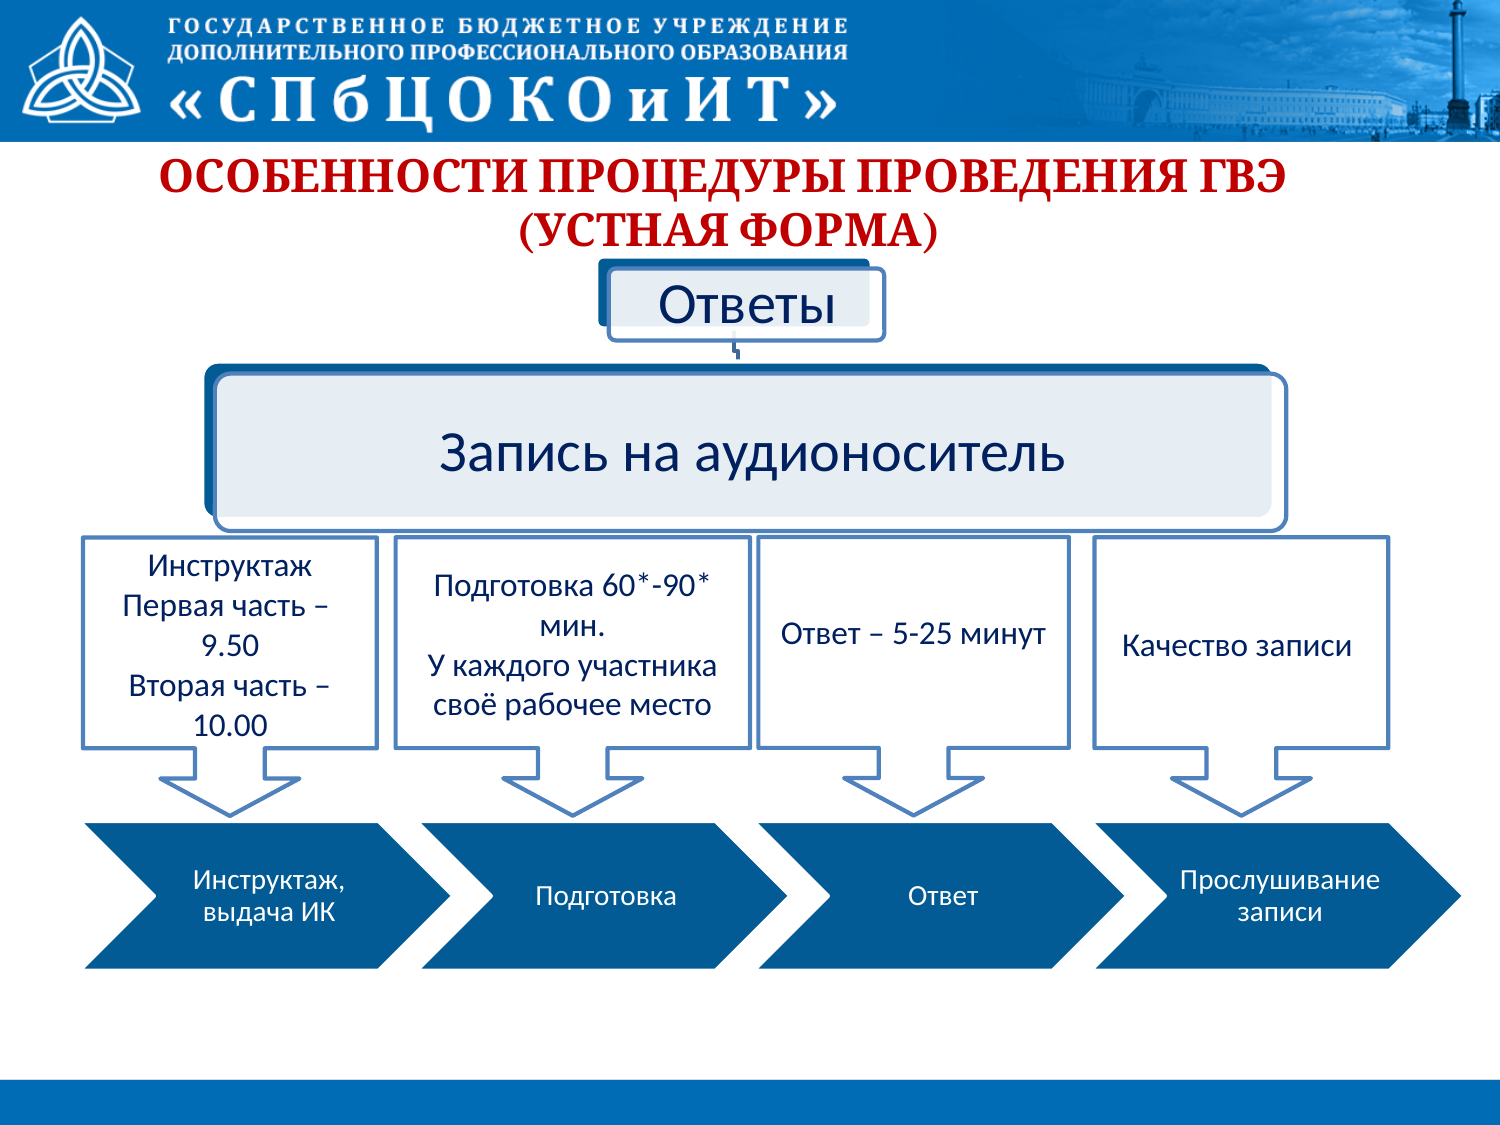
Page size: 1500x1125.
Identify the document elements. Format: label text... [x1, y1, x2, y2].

picture [0, 0, 1500, 1125]
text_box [147, 256, 1334, 532]
text_box Подготовка 60*-90* мин. У каждого участника своё рабочее место [393, 540, 753, 780]
text_box Качество записи [1092, 535, 1391, 780]
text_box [78, 781, 1466, 1011]
text_box Ответ – 5-25 минут [756, 540, 1071, 780]
text_box Особенности процедуры проведения ГВЭ (УСТНАЯ ФОРМА) [0, 137, 1447, 266]
text_box Инструктаж Первая часть – 9.50 Вторая часть – 10.00 [80, 535, 379, 780]
